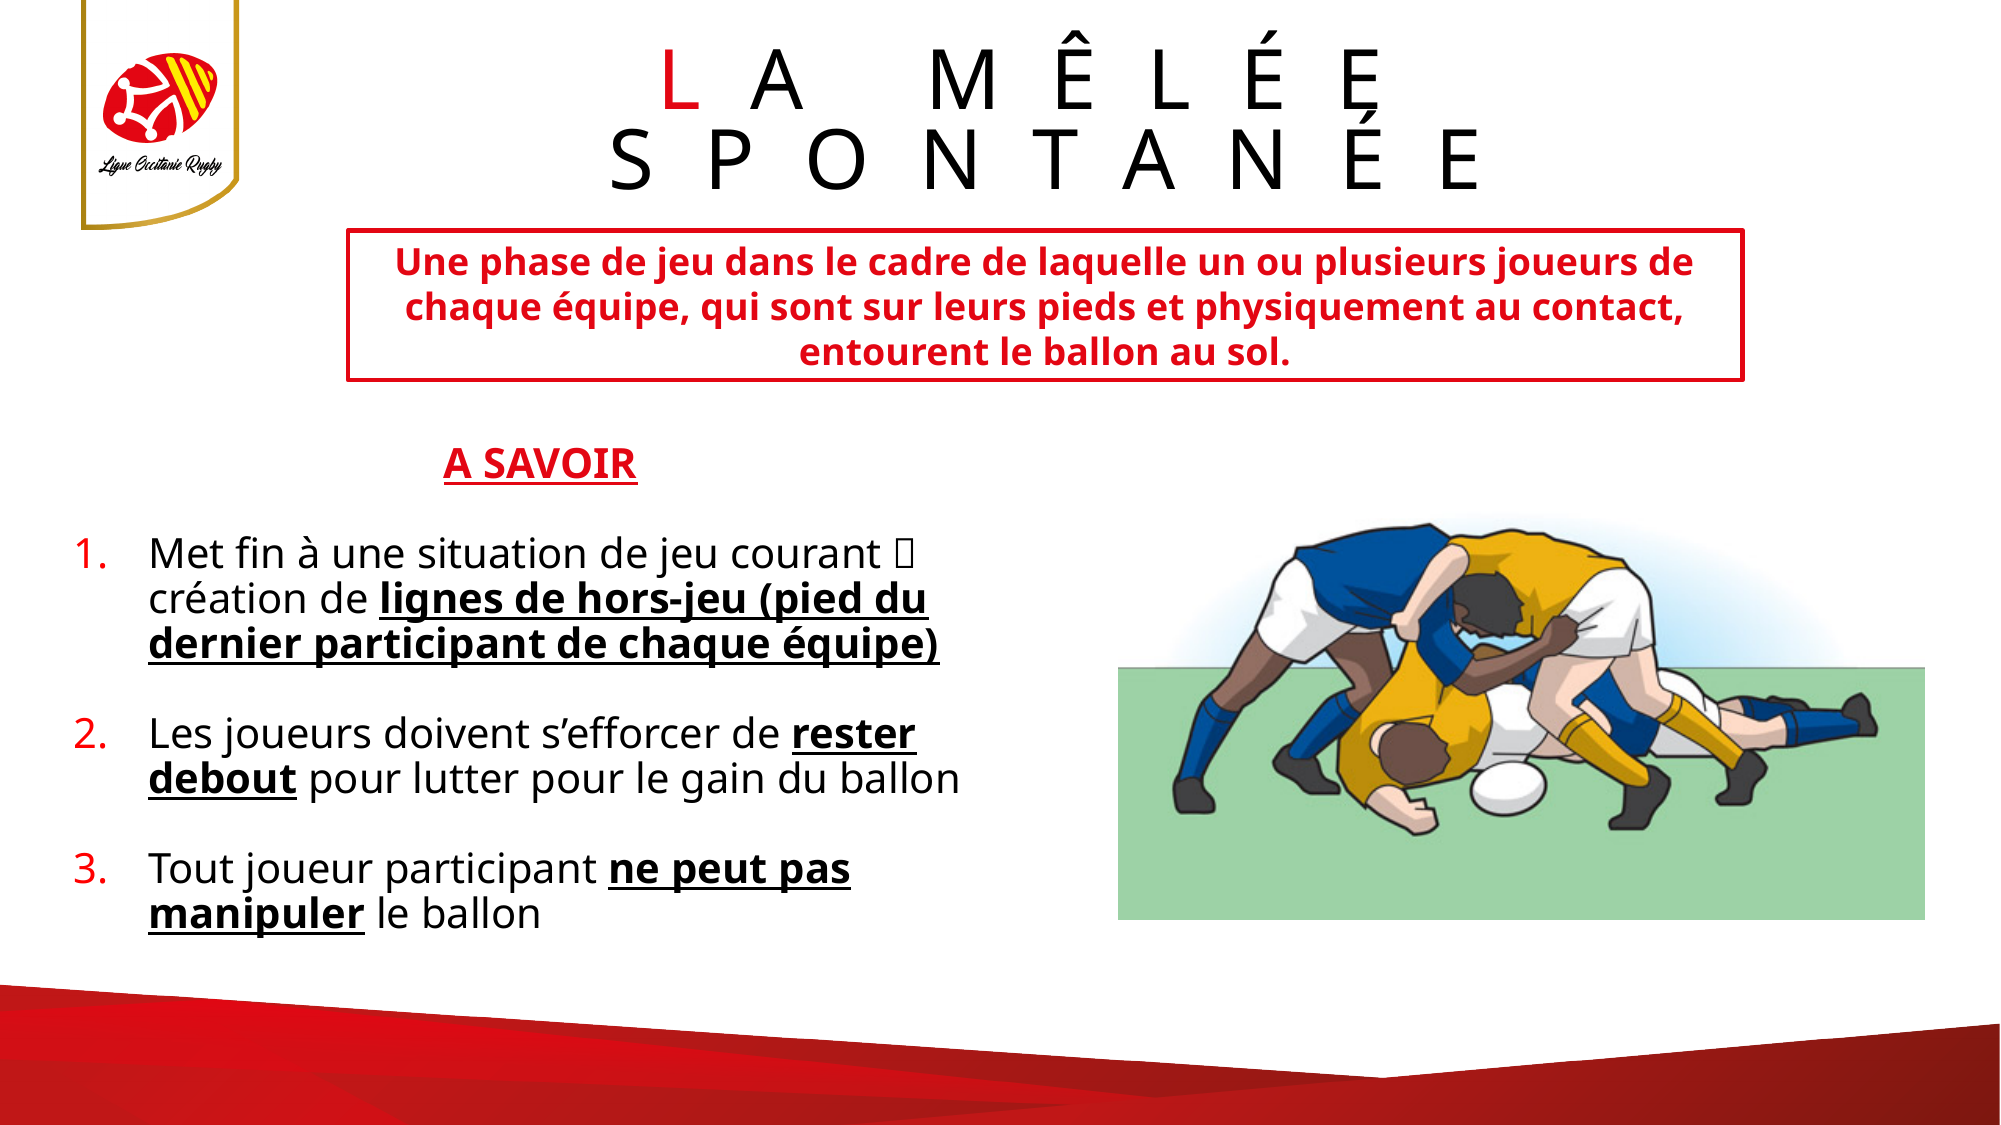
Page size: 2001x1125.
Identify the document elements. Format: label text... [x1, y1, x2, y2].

text_box A SAVOIR Met fin à une situation de jeu courant  création de lignes de hors-jeu (pied du dernier participant de chaque équipe) Les joueurs doivent s’efforcer de rester debout pour lutter pour le gain du ballon Tout joueur participant ne peut pas manipuler le ballon [58, 435, 1024, 920]
text_box Une phase de jeu dans le cadre de laquelle un ou plusieurs joueurs de chaque équipe, qui sont sur leurs pieds et physiquement au contact, entourent le ballon au sol. [348, 230, 1743, 381]
text_box LA MÊLÉE SPONTANÉE [445, 21, 1645, 199]
picture [0, 0, 2000, 1125]
